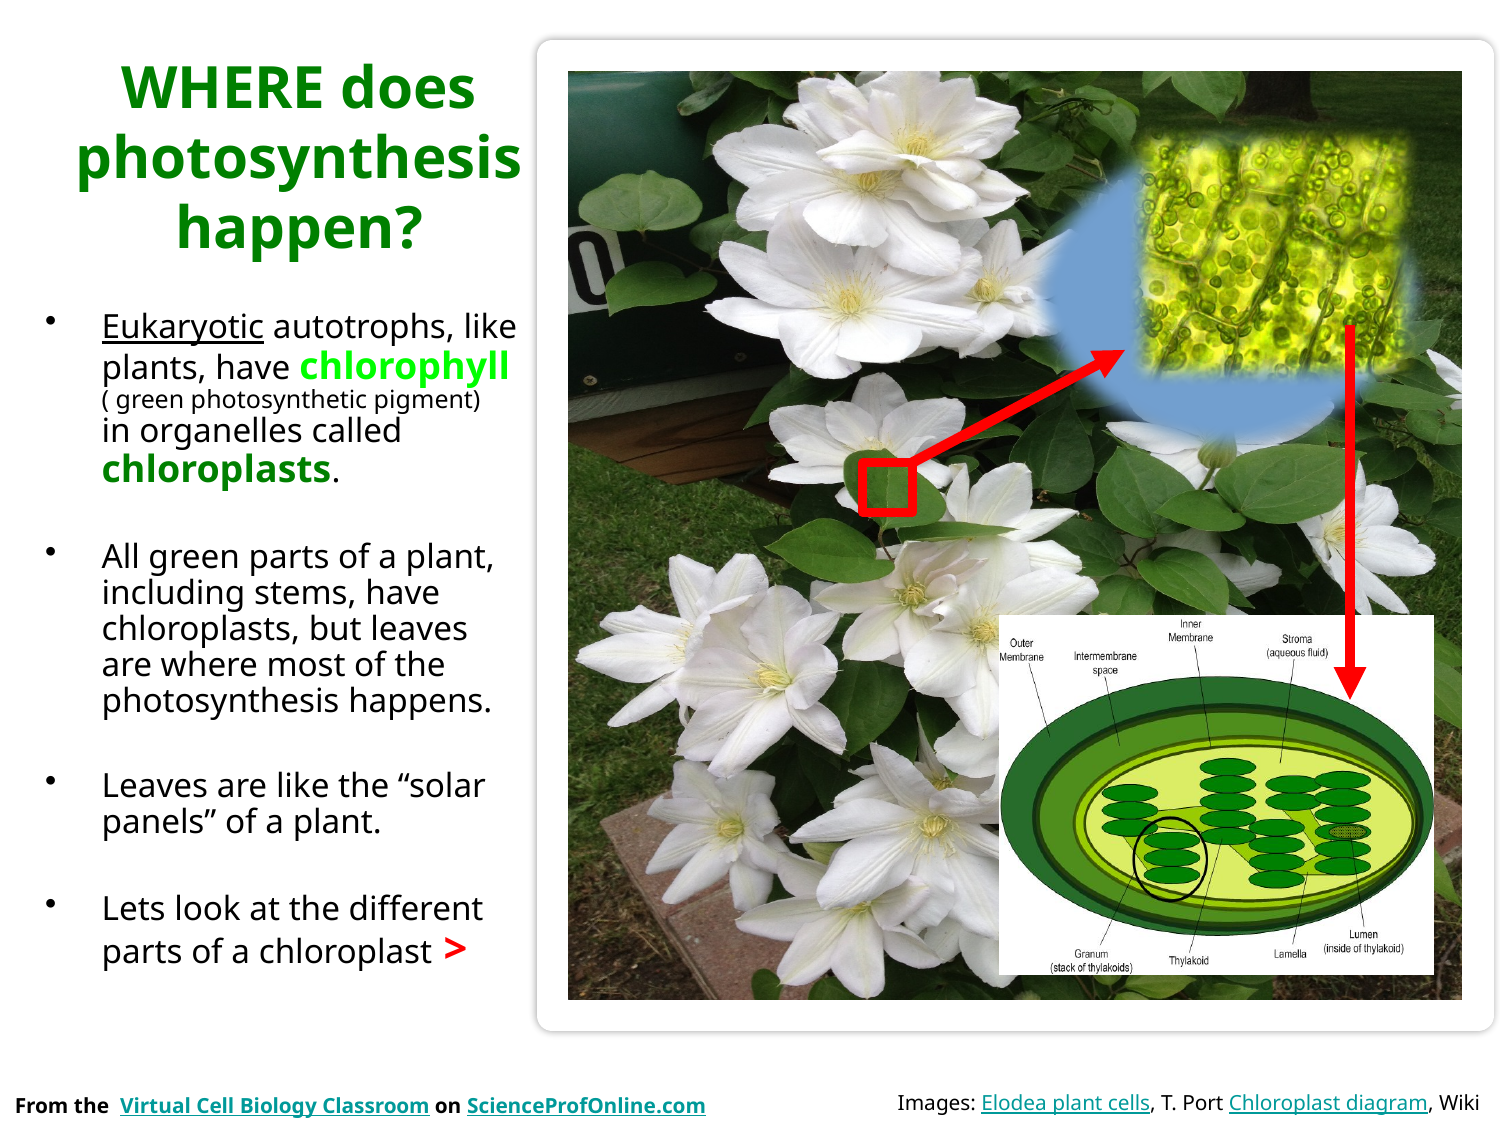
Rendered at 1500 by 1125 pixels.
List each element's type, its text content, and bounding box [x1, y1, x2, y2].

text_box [912, 349, 1126, 463]
text_box WHERE does photosynthesis happen? [30, 70, 531, 239]
text_box Eukaryotic autotrophs, like plants, have chlorophyll ( green photosynthetic pigment) in organelles called chloroplasts. All green parts of a plant, including stems, have chloroplasts, but leaves are where most of the photosynthesis happens. Leaves are like the “solar panels” of a plant. Lets look at the different parts of a chloroplast > [30, 298, 531, 1000]
text_box From the Virtual Cell Biology Classroom on ScienceProfOnline.com [0, 1084, 763, 1125]
picture [567, 70, 1463, 1001]
text_box Images: Elodea plant cells, T. Port Chloroplast diagram, Wiki [862, 1082, 1500, 1125]
